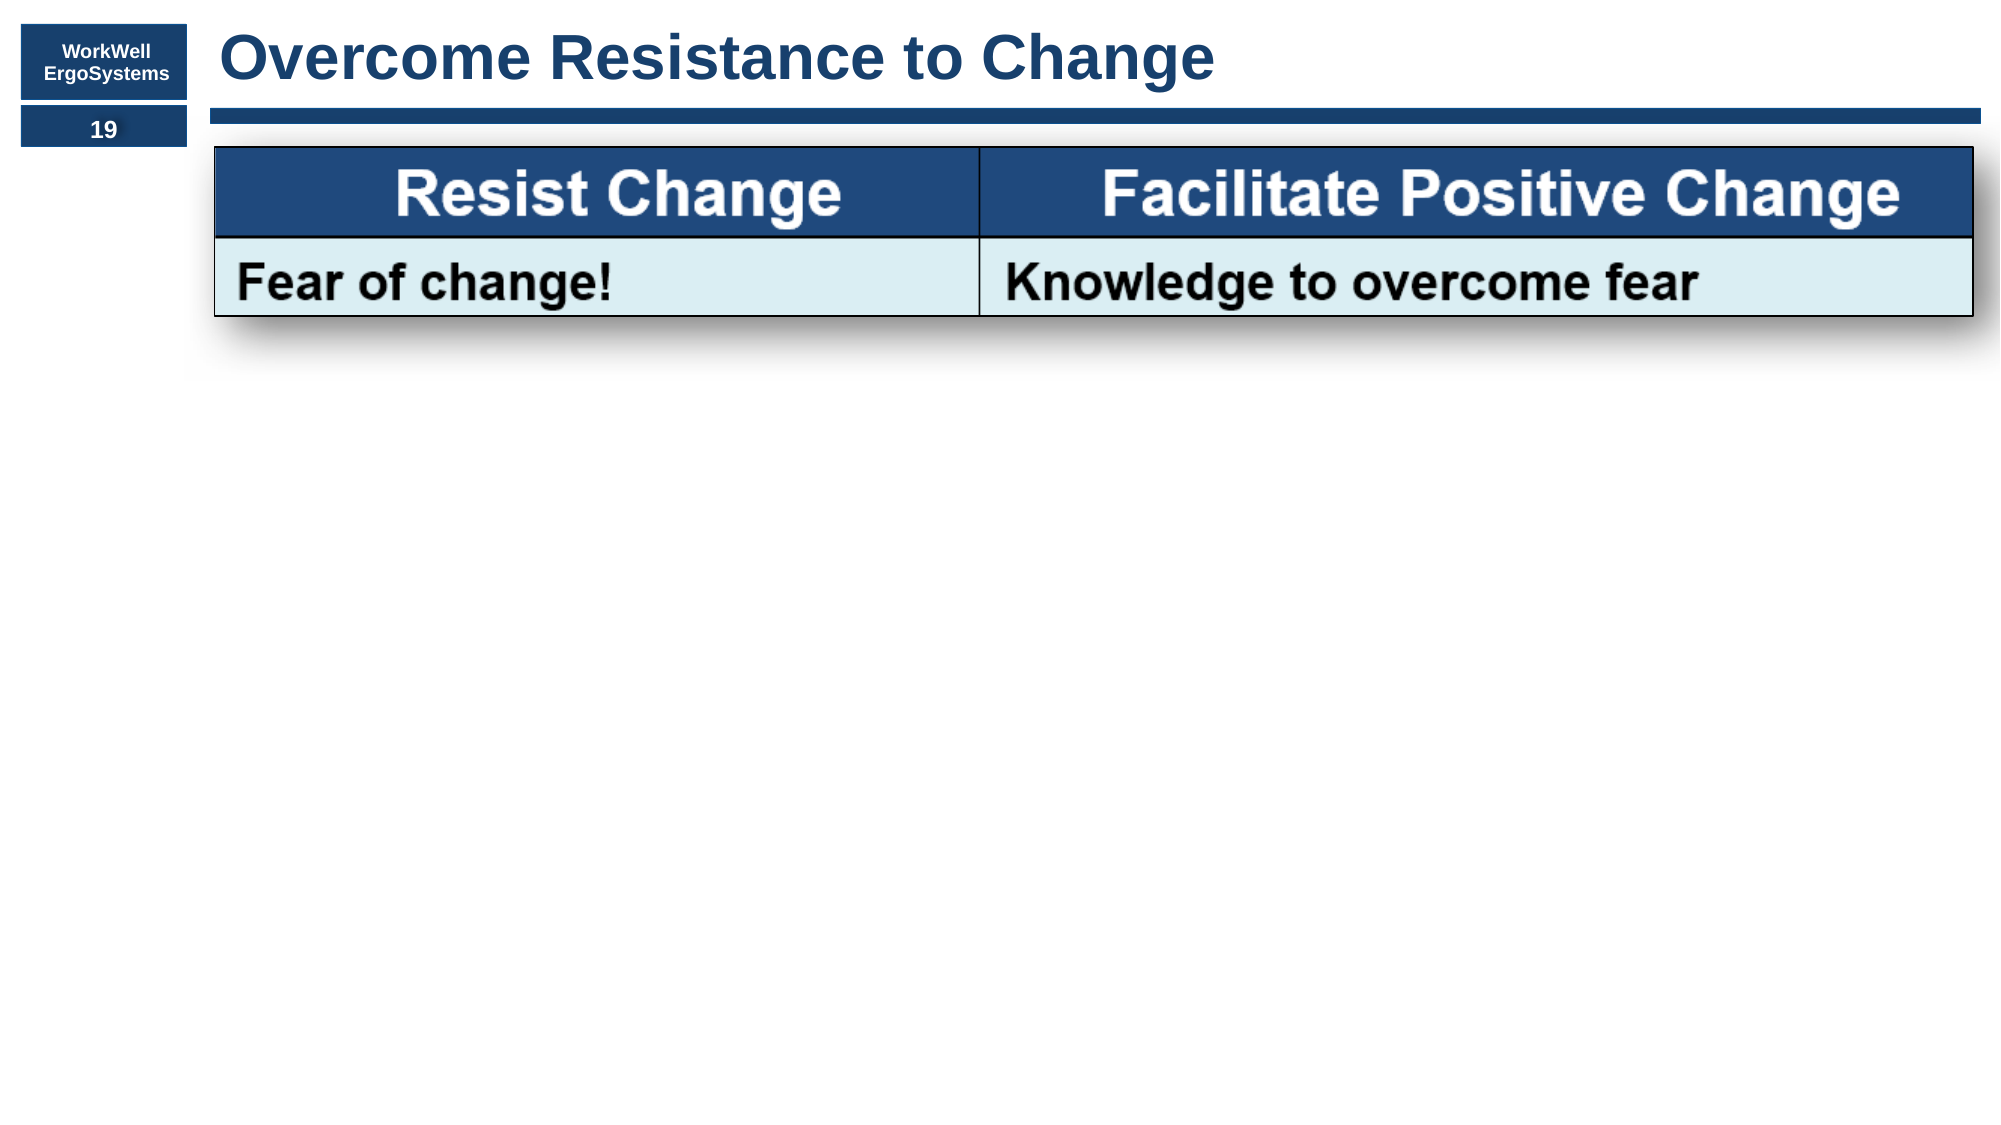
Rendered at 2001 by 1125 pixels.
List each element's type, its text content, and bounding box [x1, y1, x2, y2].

picture [214, 147, 1973, 316]
list Overcome Resistance to Change [204, 8, 1973, 100]
